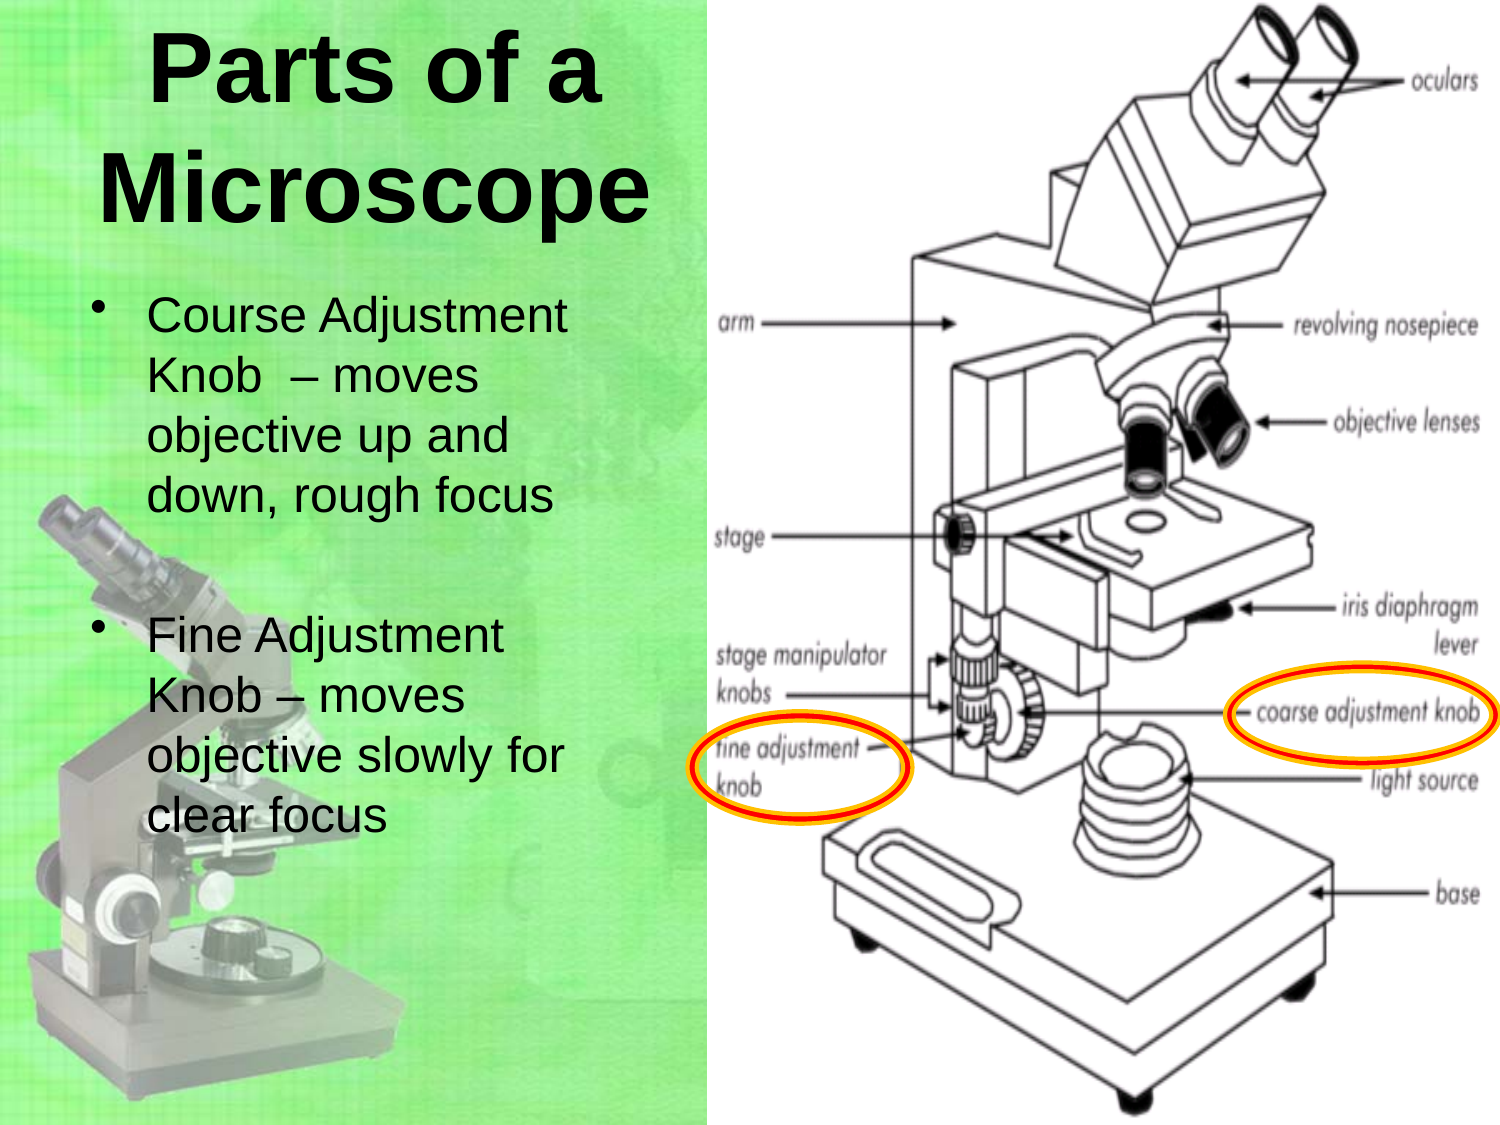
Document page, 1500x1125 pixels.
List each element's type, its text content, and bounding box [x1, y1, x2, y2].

title Parts of a Microscope [75, 62, 676, 250]
list Course Adjustment Knob – moves objective up and down, rough focus Fine Adjustment Knob – moves objective slowly for clear focus [75, 275, 638, 1018]
picture [0, 0, 1500, 1125]
text_box [685, 737, 702, 798]
